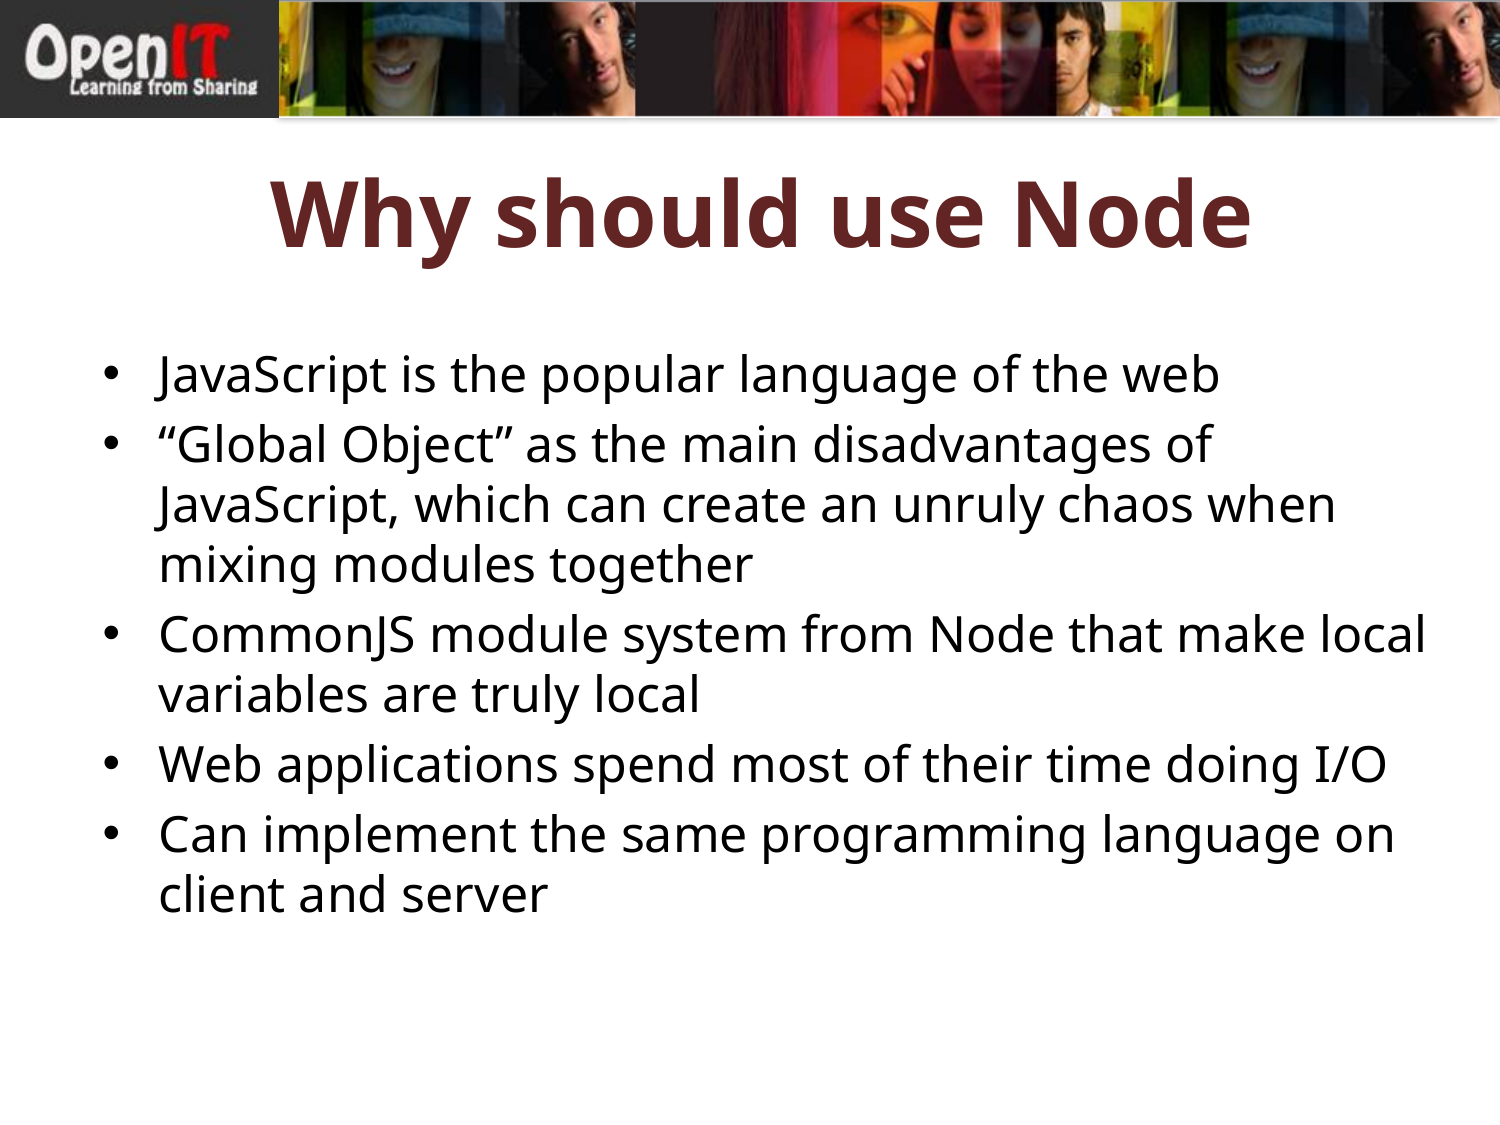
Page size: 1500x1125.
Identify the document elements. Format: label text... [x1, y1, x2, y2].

title Why should use Node [87, 126, 1438, 305]
list JavaScript is the popular language of the web “Global Object” as the main disadvantages of JavaScript, which can create an unruly chaos when mixing modules together CommonJS module system from Node that make local variables are truly local Web applications spend most of their time doing I/O Can implement the same programming language on client and server [87, 334, 1450, 1088]
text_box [0, 0, 1500, 118]
